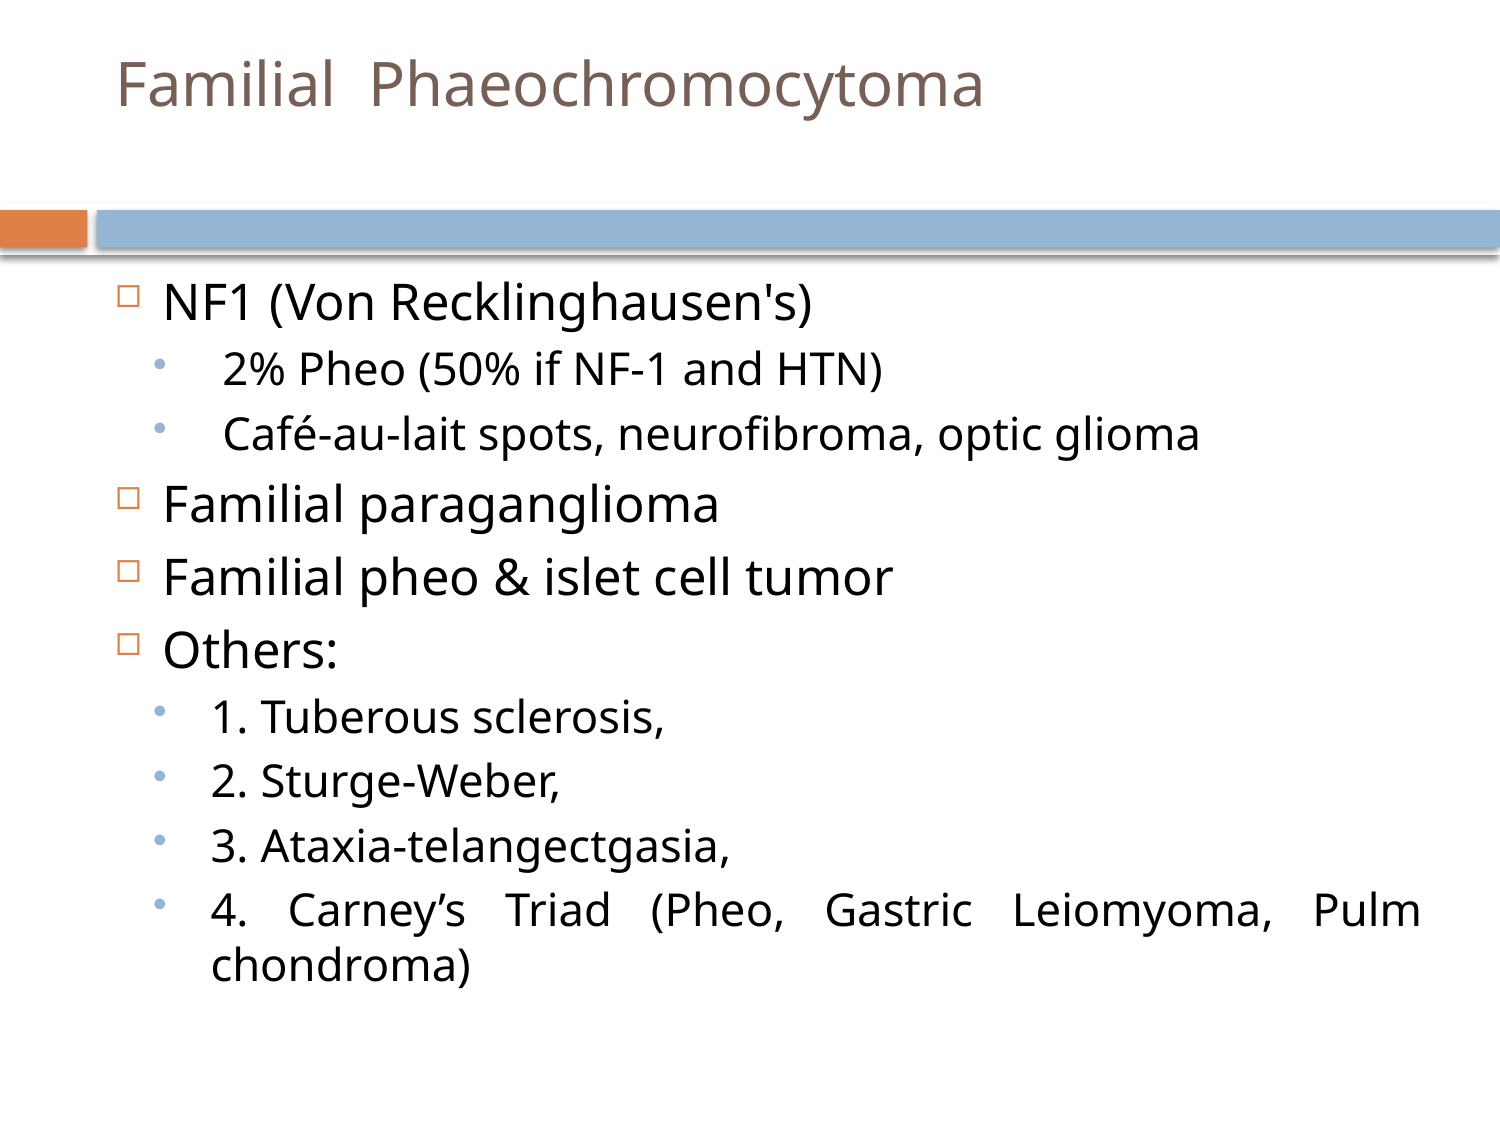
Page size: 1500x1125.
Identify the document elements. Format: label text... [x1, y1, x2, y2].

list NF1 (Von Recklinghausen's) 2% Pheo (50% if NF-1 and HTN) Café-au-lait spots, neurofibroma, optic glioma Familial paraganglioma Familial pheo & islet cell tumor Others: 1. Tuberous sclerosis, 2. Sturge-Weber, 3. Ataxia-telangectgasia, 4. Carney’s Triad (Pheo, Gastric Leiomyoma, Pulm chondroma) [100, 262, 1438, 1000]
title Familial Phaeochromocytoma [100, 37, 1438, 200]
